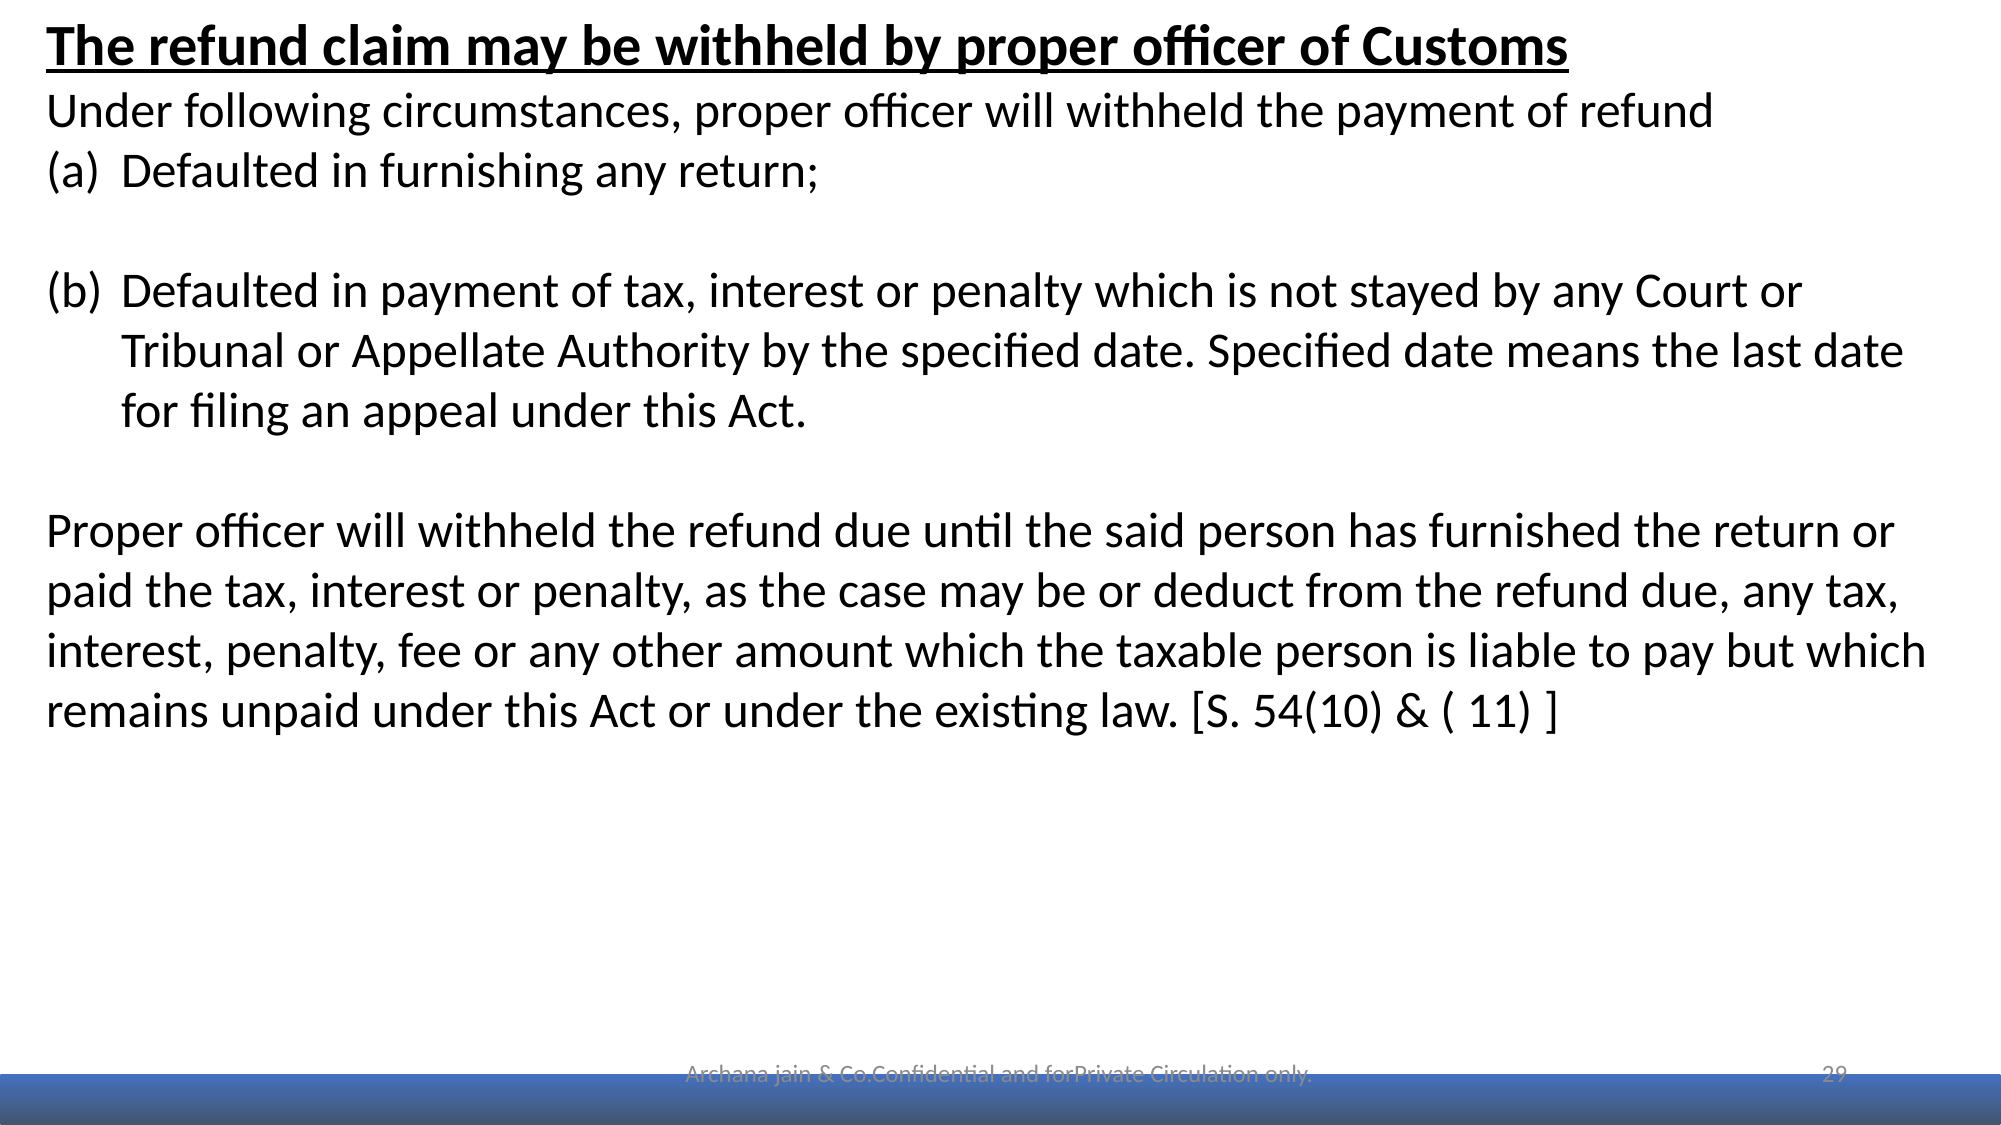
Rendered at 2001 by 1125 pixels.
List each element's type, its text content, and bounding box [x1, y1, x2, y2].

slide_number 29 [1412, 1042, 1863, 1103]
footer Archana jain & Co.Confidential and forPrivate Circulation only. [662, 1042, 1338, 1103]
text_box The refund claim may be withheld by proper officer of Customs Under following circumstances, proper officer will withheld the payment of refund Defaulted in furnishing any return; Defaulted in payment of tax, interest or penalty which is not stayed by any Court or Tribunal or Appellate Authority by the specified date. Specified date means the last date for filing an appeal under this Act. Proper officer will withheld the refund due until the said person has furnished the return or paid the tax, interest or penalty, as the case may be or deduct from the refund due, any tax, interest, penalty, fee or any other amount which the taxable person is liable to pay but which remains unpaid under this Act or under the existing law. [S. 54(10) & ( 11) ] [31, 0, 1945, 865]
